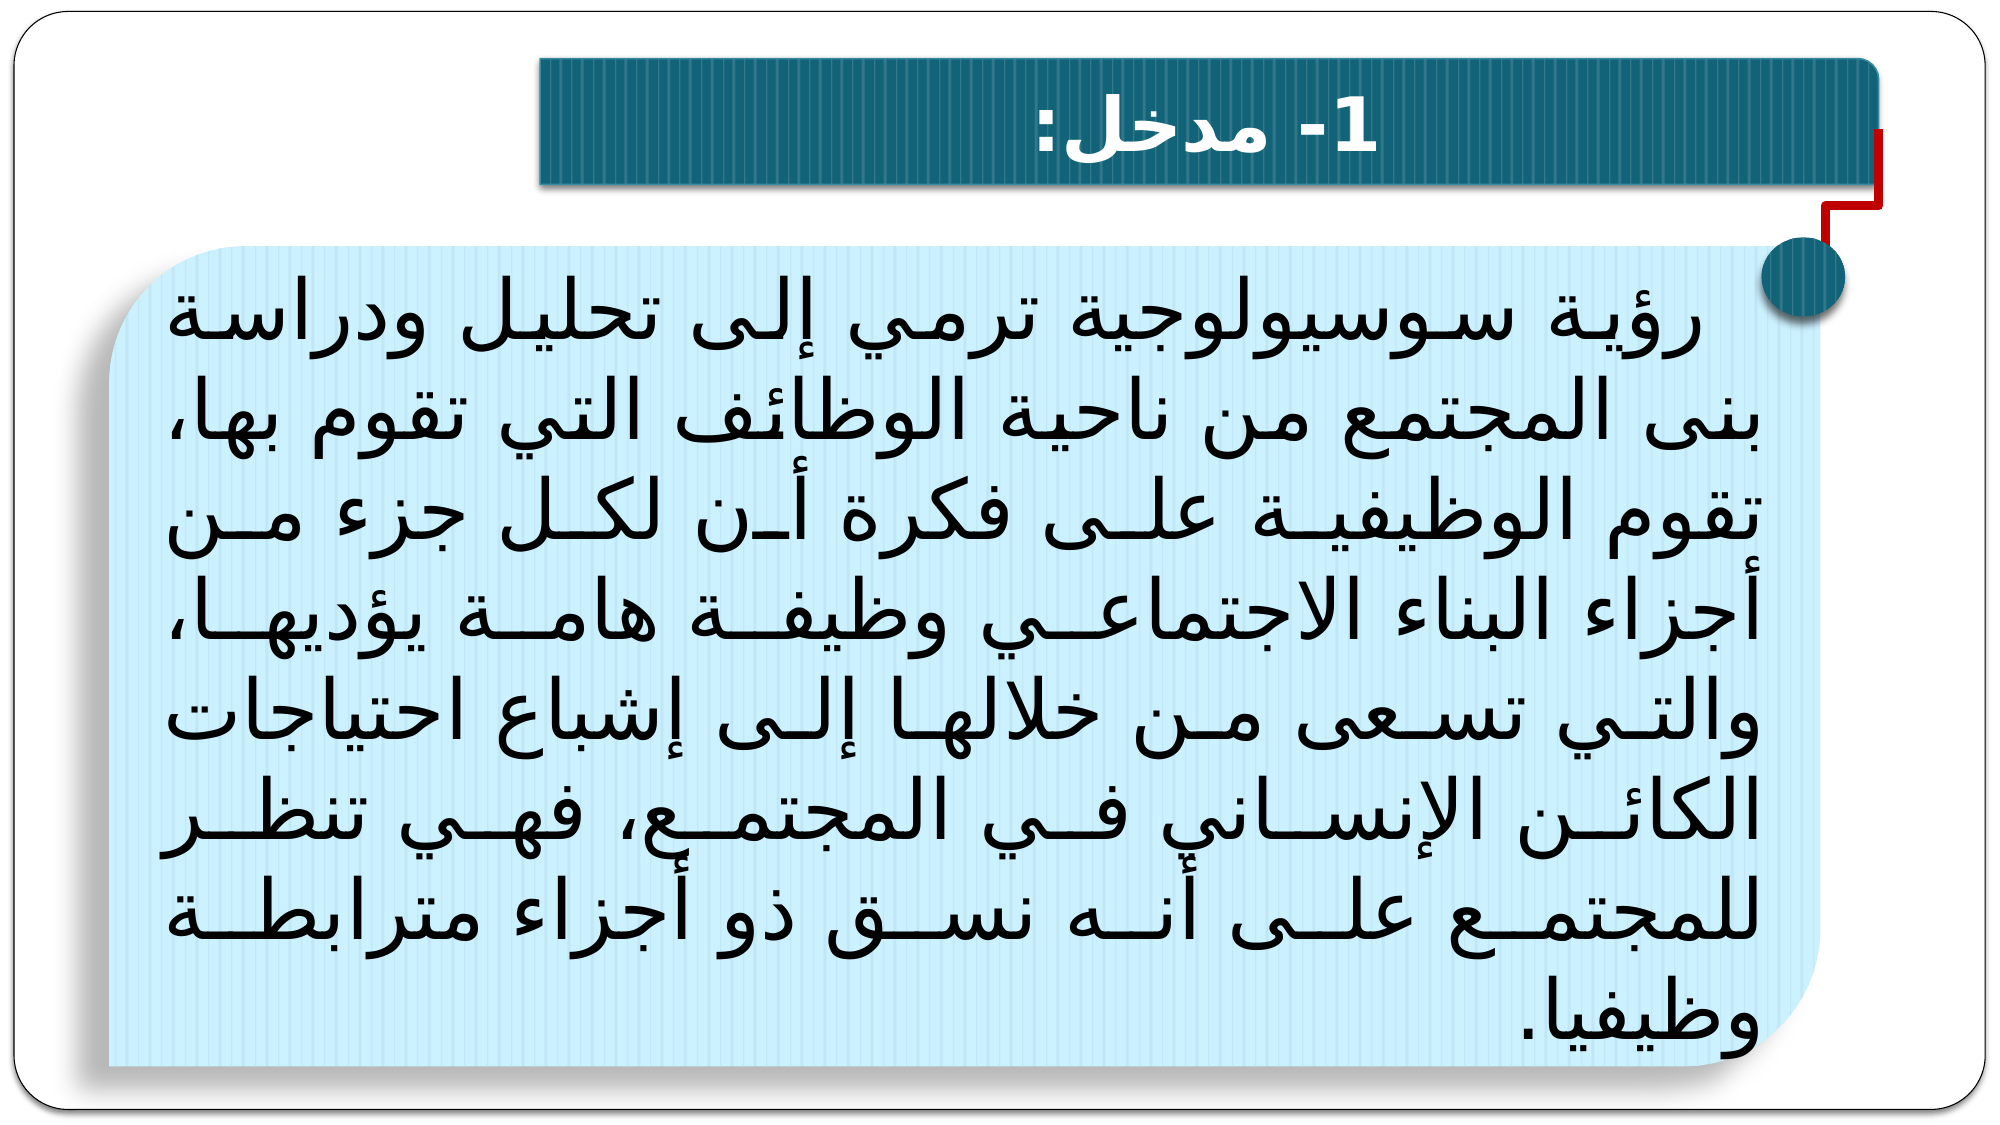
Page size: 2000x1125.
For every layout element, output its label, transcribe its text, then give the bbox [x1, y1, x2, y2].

text_box [1761, 237, 1842, 317]
text_box رؤية سوسيولوجية ترمي إلى تحليل ودراسة بنى المجتمع من ناحية الوظائف التي تقوم بها، تقوم الوظيفية على فكرة أن لكل جزء من أجزاء البناء الاجتماعي وظيفة هامة يؤديها، والتي تسعى من خلالها إلى إشباع احتياجات الكائن الإنساني في المجتمع، فهي تنظر للمجتمع على أنه نسق ذو أجزاء مترابطة وظيفيا. [108, 245, 1821, 1068]
text_box 1- مدخل: [539, 57, 1880, 186]
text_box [1825, 128, 1879, 283]
